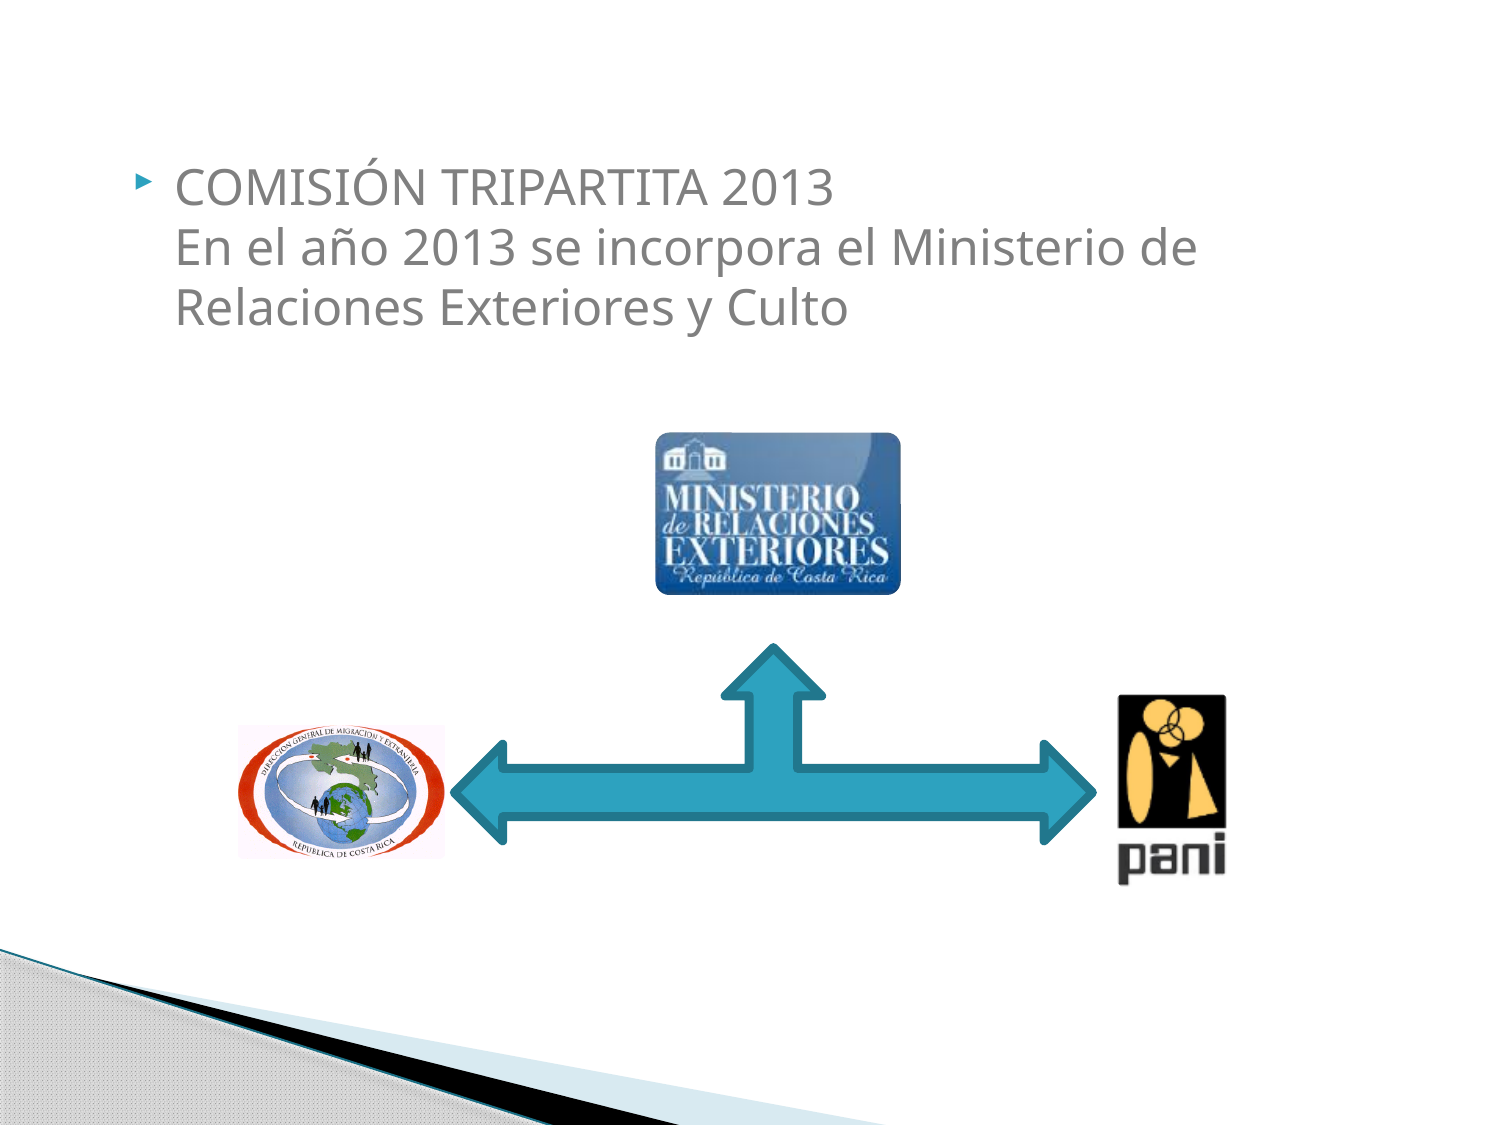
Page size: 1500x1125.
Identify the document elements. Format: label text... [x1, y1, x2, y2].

picture [655, 432, 901, 596]
picture [1115, 692, 1228, 889]
text_box [454, 643, 1097, 846]
picture [234, 720, 448, 861]
list COMISIÓN TRIPARTITA 2013 En el año 2013 se incorpora el Ministerio de Relaciones Exteriores y Culto [99, 147, 1317, 992]
